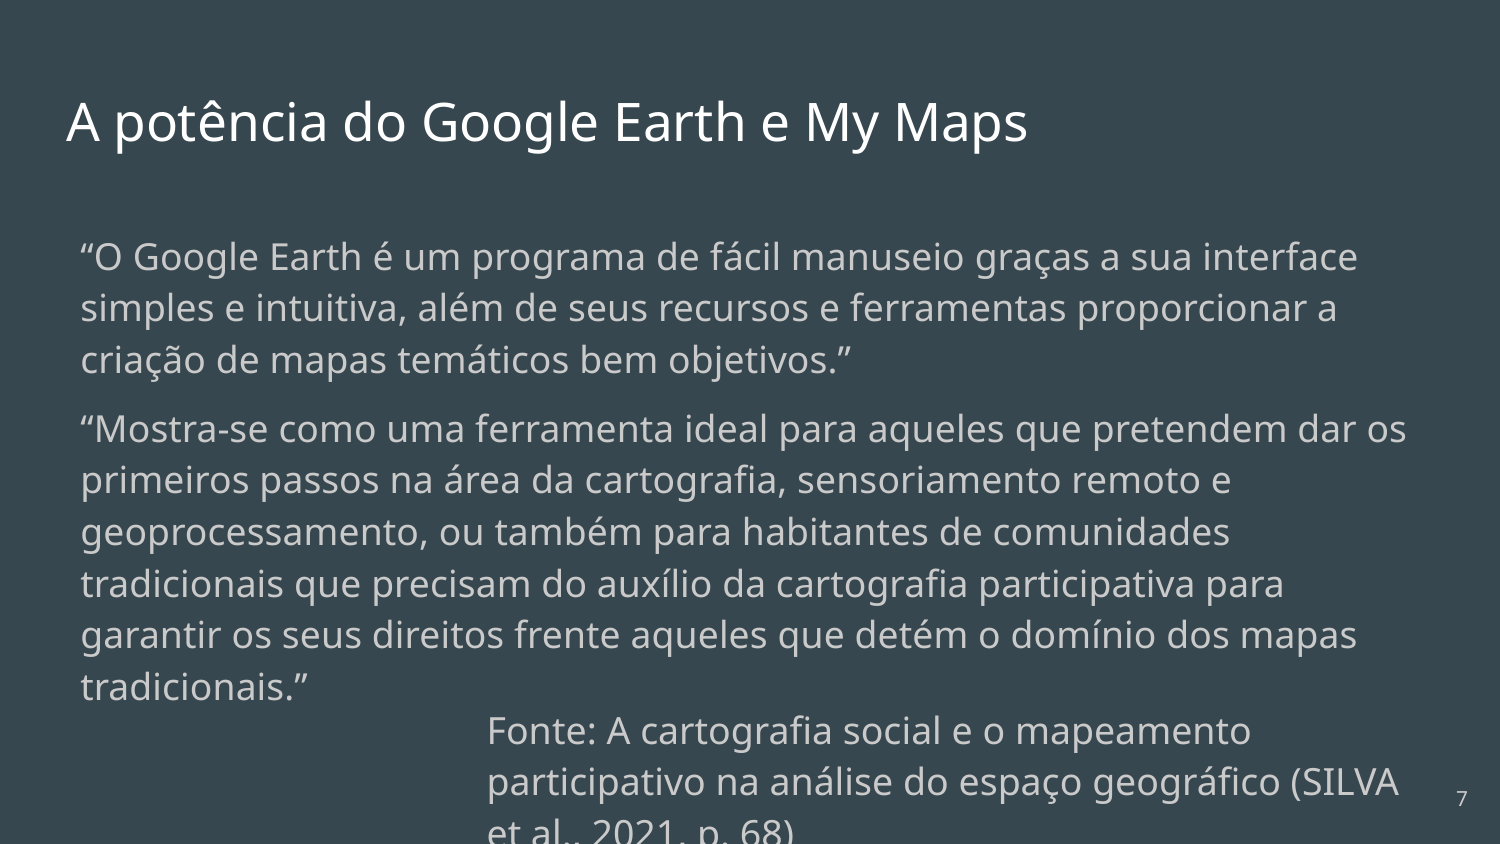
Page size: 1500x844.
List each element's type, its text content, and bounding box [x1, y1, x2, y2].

title A potência do Google Earth e My Maps [51, 72, 1449, 167]
list “O Google Earth é um programa de fácil manuseio graças a sua interface simples e intuitiva, além de seus recursos e ferramentas proporcionar a criação de mapas temáticos bem objetivos.” “Mostra-se como uma ferramenta ideal para aqueles que pretendem dar os primeiros passos na área da cartografia, sensoriamento remoto e geoprocessamento, ou também para habitantes de comunidades tradicionais que precisam do auxílio da cartografia participativa para garantir os seus direitos frente aqueles que detém o domínio dos mapas tradicionais.” [65, 211, 1435, 729]
text_box Fonte: A cartografia social e o mapeamento participativo na análise do espaço geográfico (SILVA et al., 2021, p. 68) [471, 684, 1449, 844]
slide_number 7 [1449, 767, 1483, 833]
